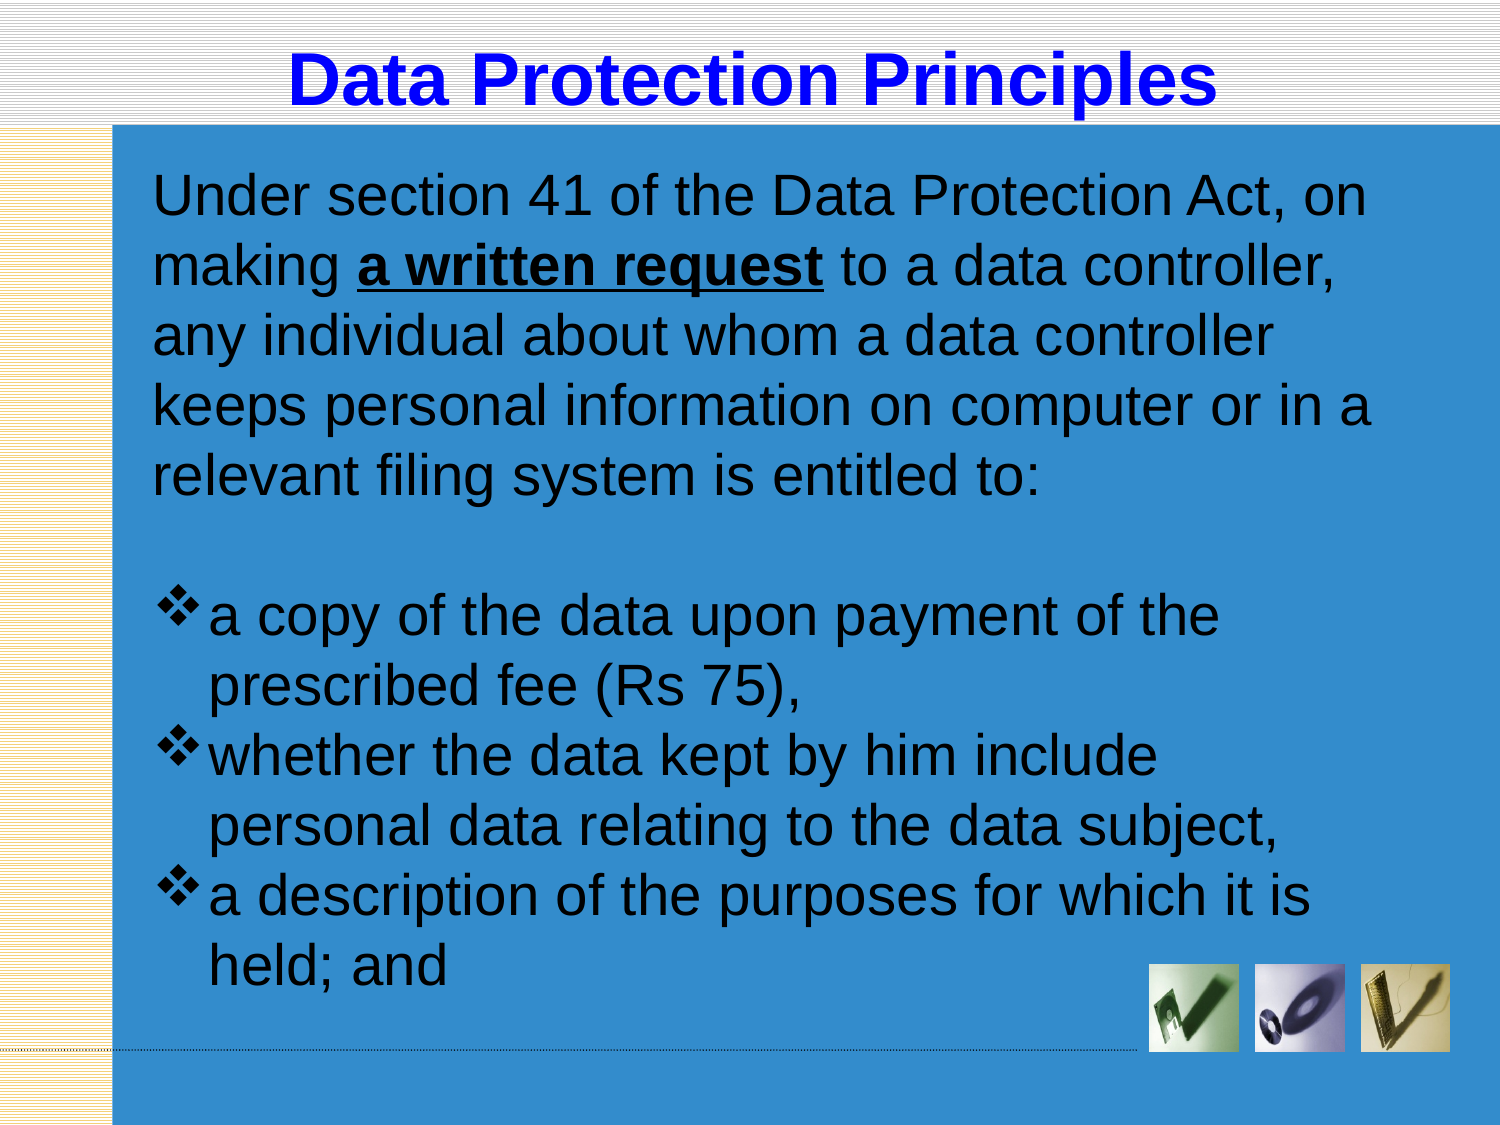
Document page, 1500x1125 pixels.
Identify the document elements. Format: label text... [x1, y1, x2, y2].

title Data Protection Principles [74, 37, 1433, 114]
picture [1149, 1006, 1239, 1052]
picture [1255, 1006, 1345, 1052]
list Under section 41 of the Data Protection Act, on making a written request to a data controller, any individual about whom a data controller keeps personal information on computer or in a relevant filing system is entitled to: a copy of the data upon payment of the prescribed fee (Rs 75), whether the data kept by him include personal data relating to the data subject, a description of the purposes for which it is held; and [137, 149, 1413, 1006]
picture [1361, 964, 1450, 1052]
